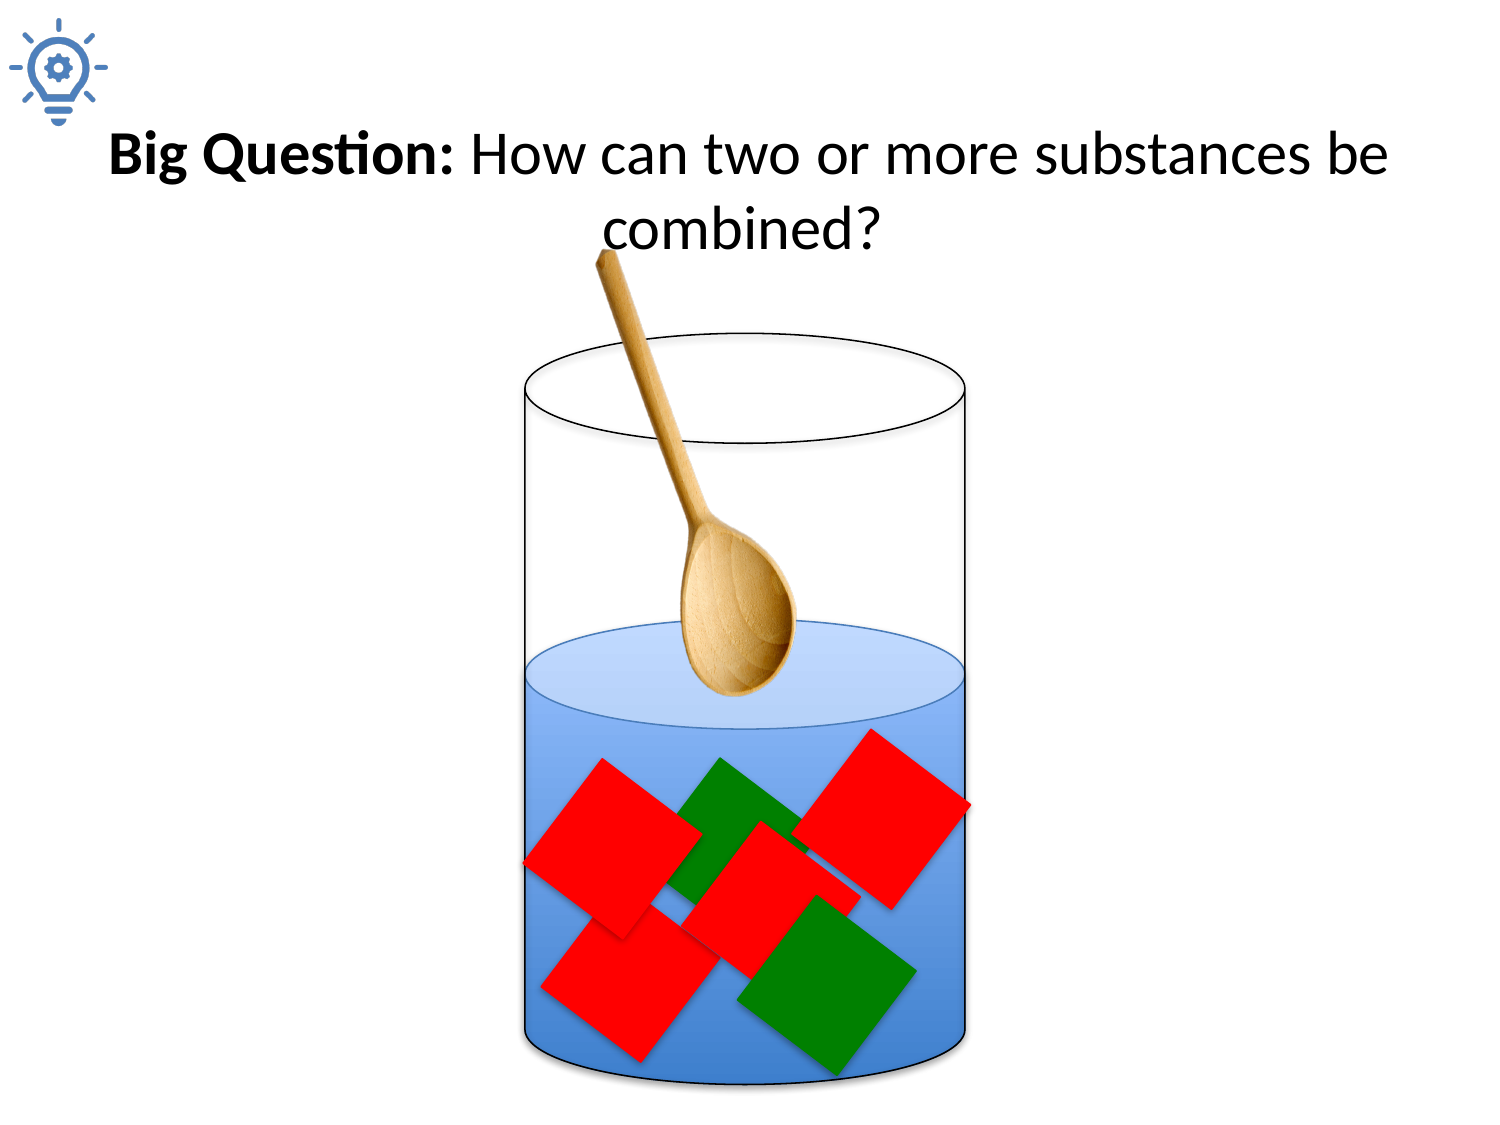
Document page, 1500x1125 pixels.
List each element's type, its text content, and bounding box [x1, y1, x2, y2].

text_box [0, 13, 119, 133]
text_box Big Question: How can two or more substances be combined? [76, 104, 1424, 270]
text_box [524, 333, 970, 1085]
picture [419, 231, 874, 657]
